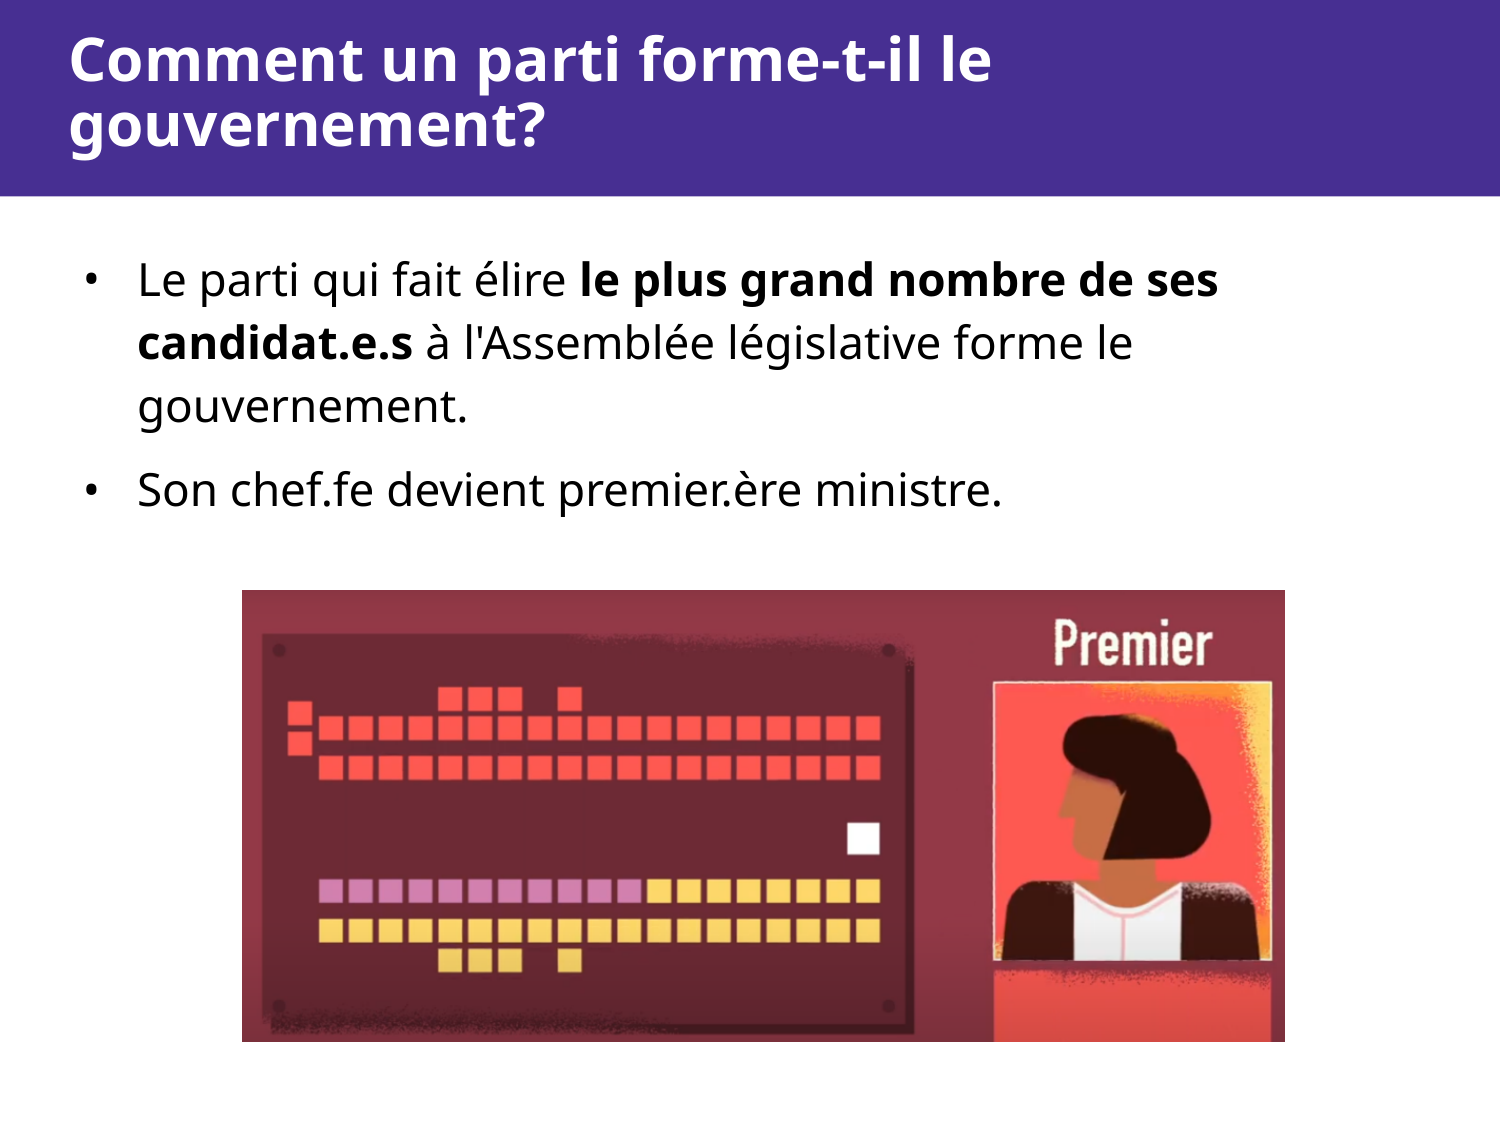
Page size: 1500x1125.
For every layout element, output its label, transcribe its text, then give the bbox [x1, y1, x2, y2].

picture [242, 590, 1285, 1042]
text_box Le parti qui fait élire le plus grand nombre de ses candidat.e.s à l'Assemblée législative forme le gouvernement. Son chef.fe devient premier.ère ministre. [53, 234, 1374, 562]
title Comment un parti forme-t-il le gouvernement? [53, 26, 1500, 163]
